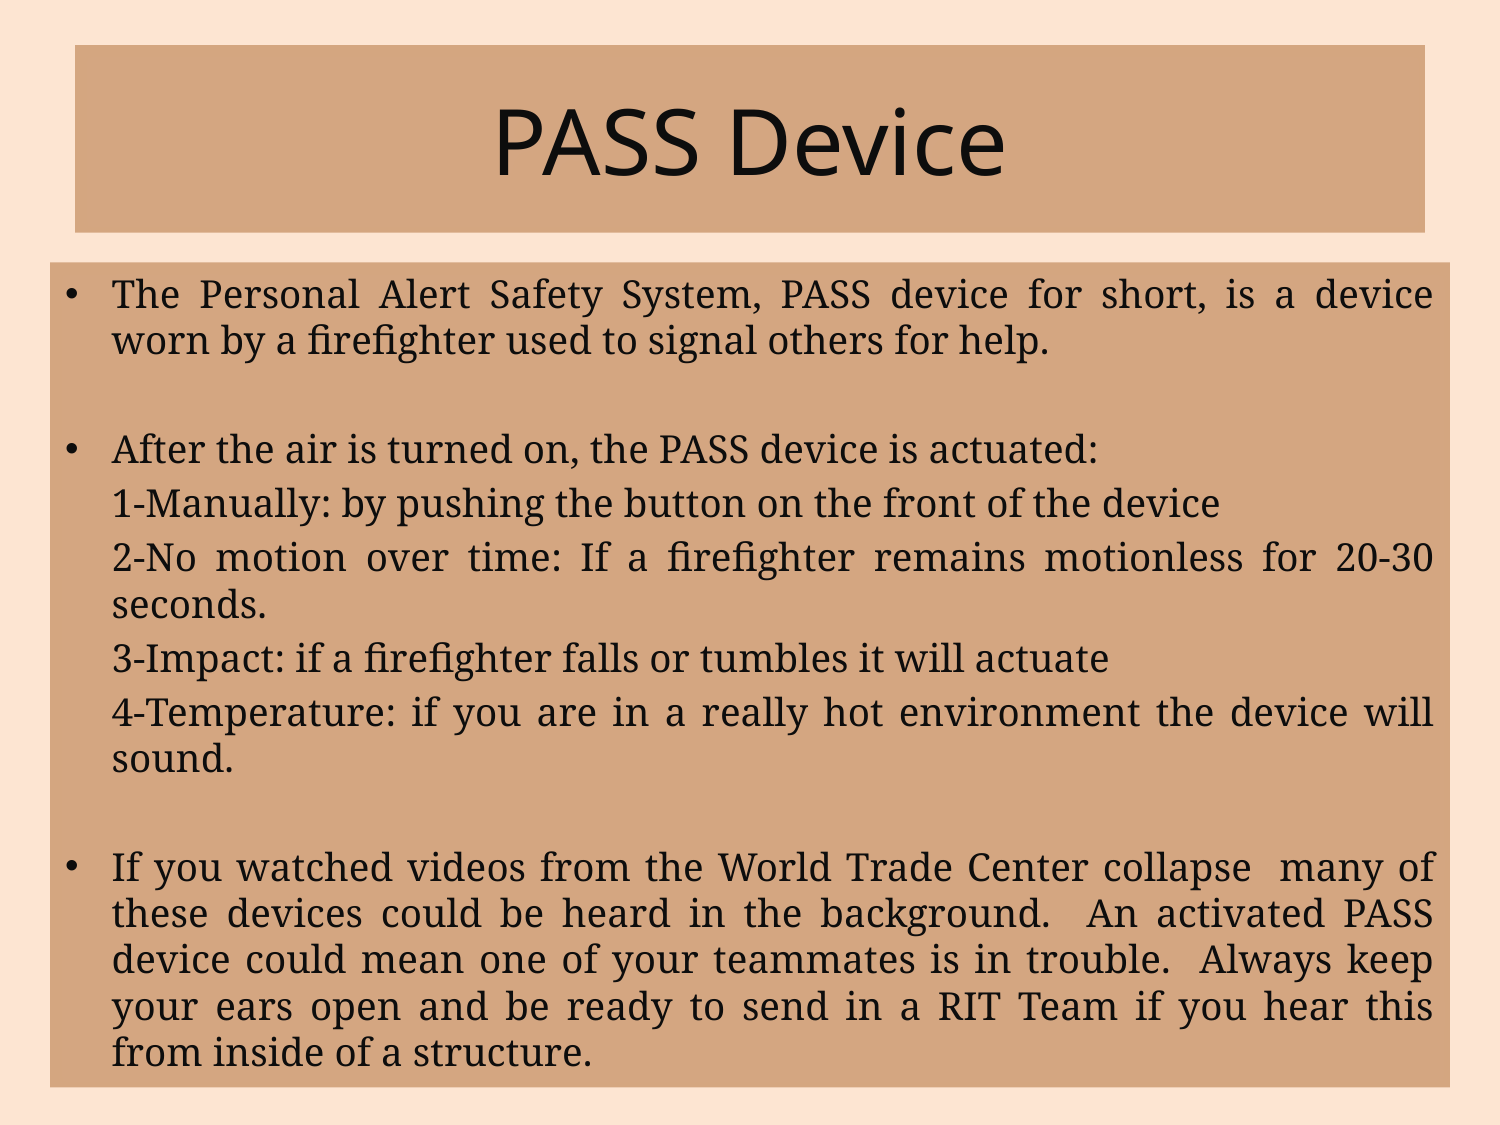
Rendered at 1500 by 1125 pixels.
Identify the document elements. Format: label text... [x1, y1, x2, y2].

title PASS Device [75, 45, 1425, 233]
list The Personal Alert Safety System, PASS device for short, is a device worn by a firefighter used to signal others for help. After the air is turned on, the PASS device is actuated: 1-Manually: by pushing the button on the front of the device 2-No motion over time: If a firefighter remains motionless for 20-30 seconds. 3-Impact: if a firefighter falls or tumbles it will actuate 4-Temperature: if you are in a really hot environment the device will sound. If you watched videos from the World Trade Center collapse many of these devices could be heard in the background. An activated PASS device could mean one of your teammates is in trouble. Always keep your ears open and be ready to send in a RIT Team if you hear this from inside of a structure. [50, 262, 1450, 1088]
